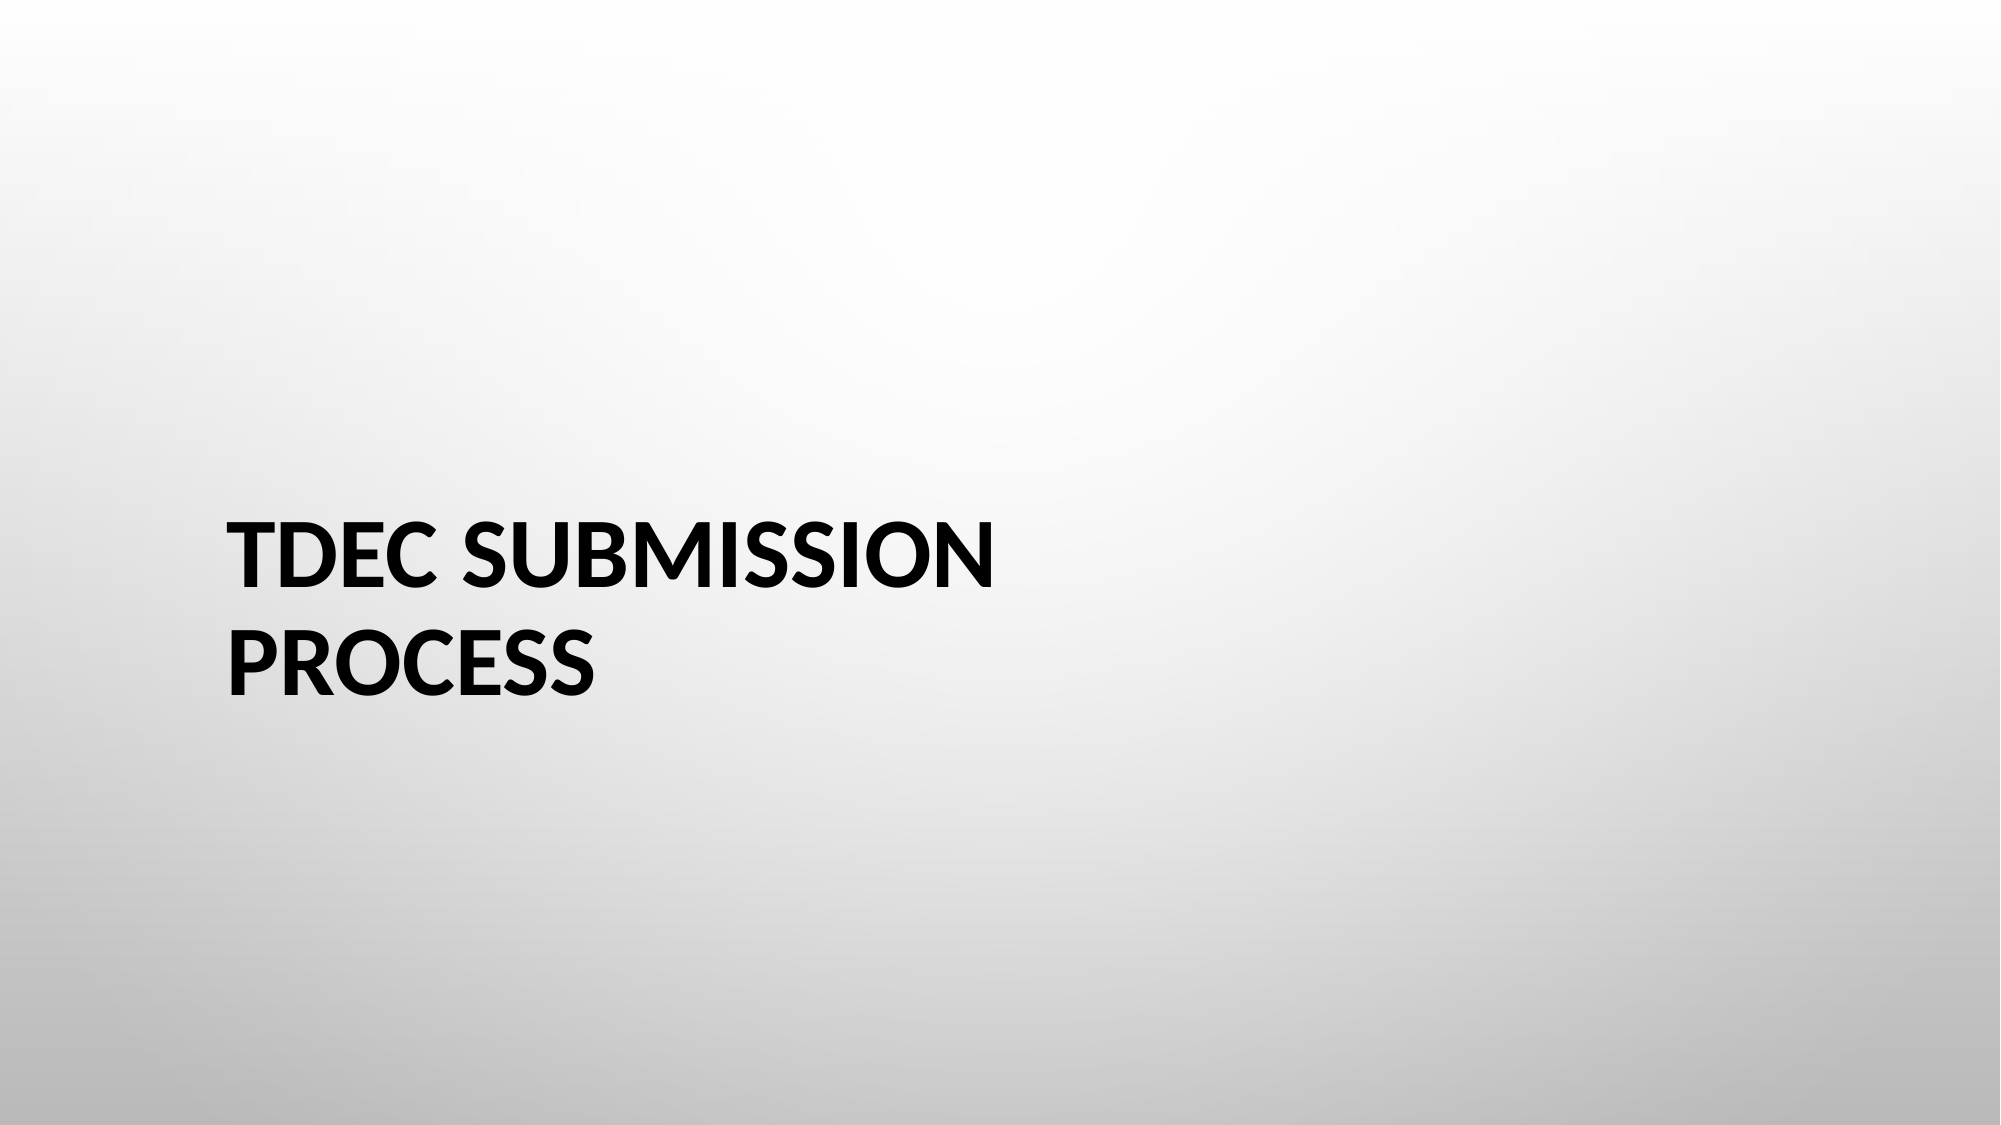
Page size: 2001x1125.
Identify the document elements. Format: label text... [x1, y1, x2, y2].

picture [0, 0, 2000, 1125]
title TDEC Submission Process [211, 363, 1236, 725]
